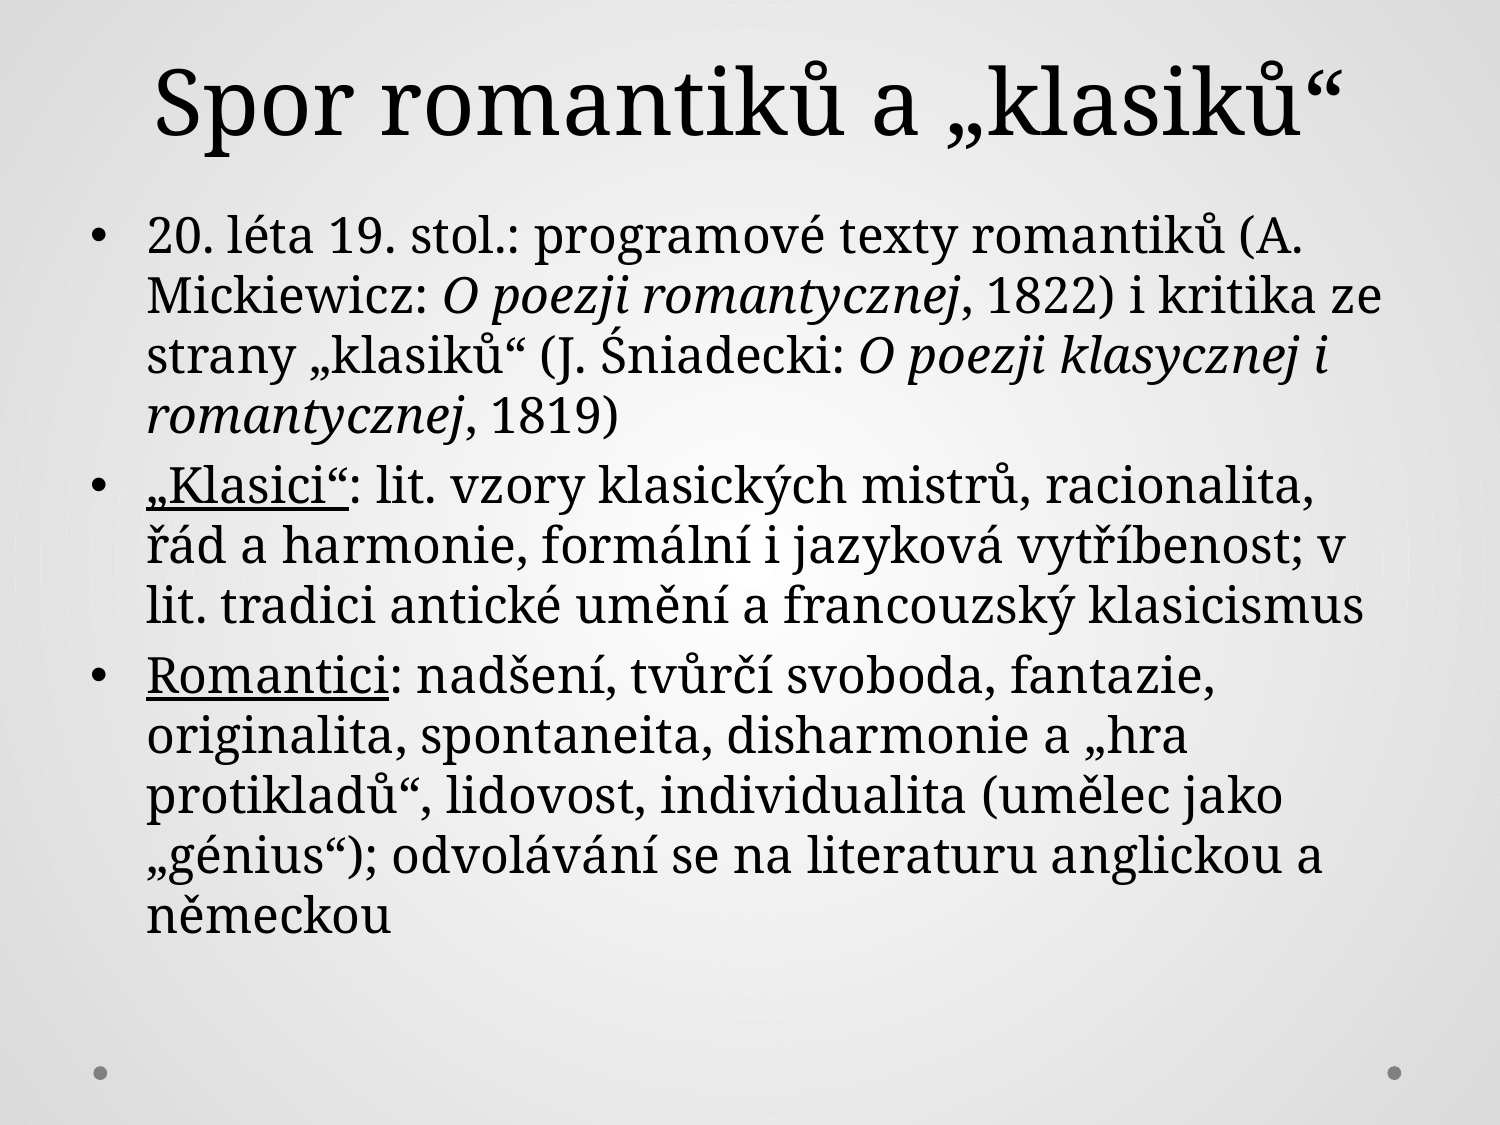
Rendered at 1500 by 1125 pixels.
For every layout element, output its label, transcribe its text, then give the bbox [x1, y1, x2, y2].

title Spor romantiků a „klasiků“ [75, 0, 1425, 161]
list 20. léta 19. stol.: programové texty romantiků (A. Mickiewicz: O poezji romantycznej, 1822) i kritika ze strany „klasiků“ (J. Śniadecki: O poezji klasycznej i romantycznej, 1819) „Klasici“: lit. vzory klasických mistrů, racionalita, řád a harmonie, formální i jazyková vytříbenost; v lit. tradici antické umění a francouzský klasicismus Romantici: nadšení, tvůrčí svoboda, fantazie, originalita, spontaneita, disharmonie a „hra protikladů“, lidovost, individualita (umělec jako „génius“); odvolávání se na literaturu anglickou a německou [75, 196, 1400, 1005]
